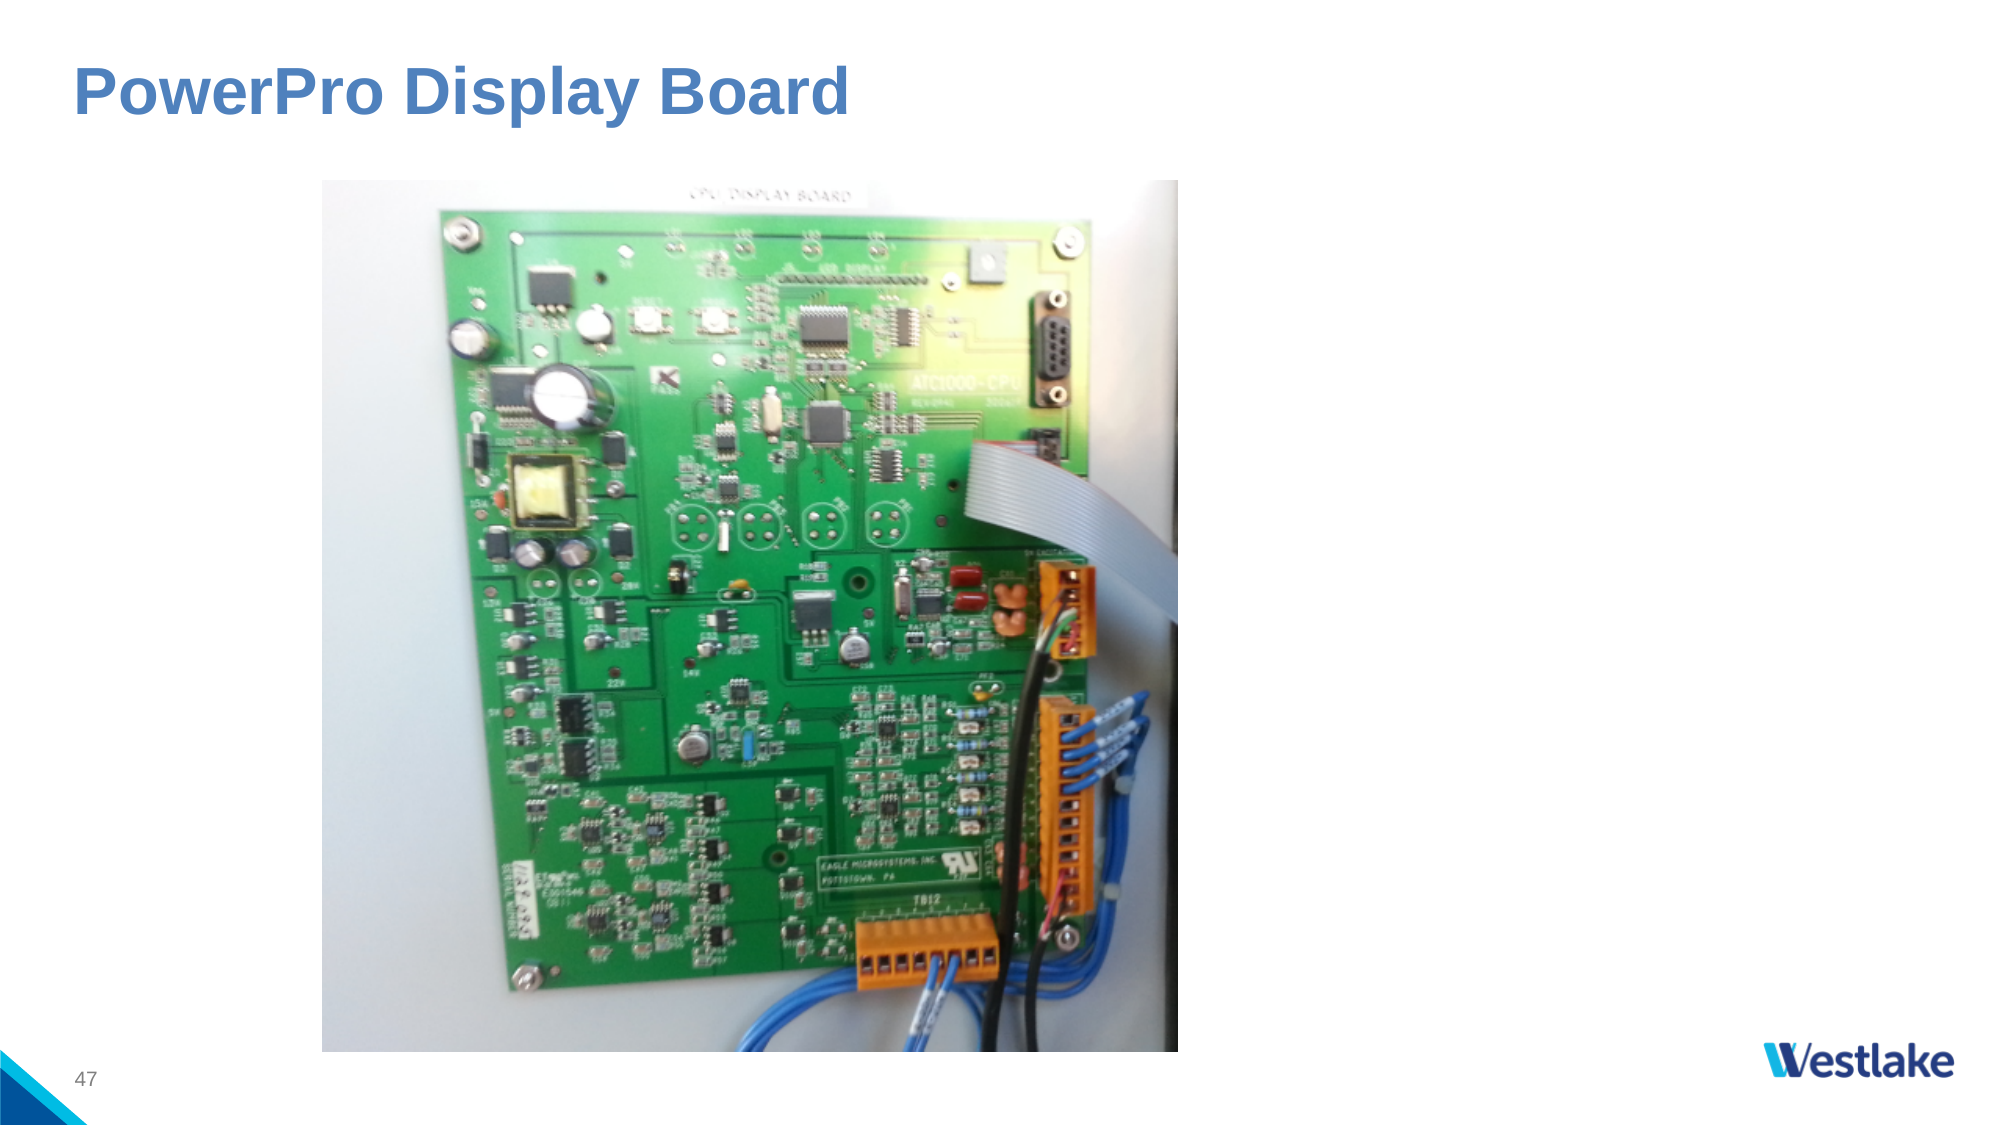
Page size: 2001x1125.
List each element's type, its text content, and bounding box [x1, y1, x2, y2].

picture [1760, 1038, 1960, 1081]
picture [322, 180, 1178, 1052]
title PowerPro Display Board [58, 28, 1942, 157]
